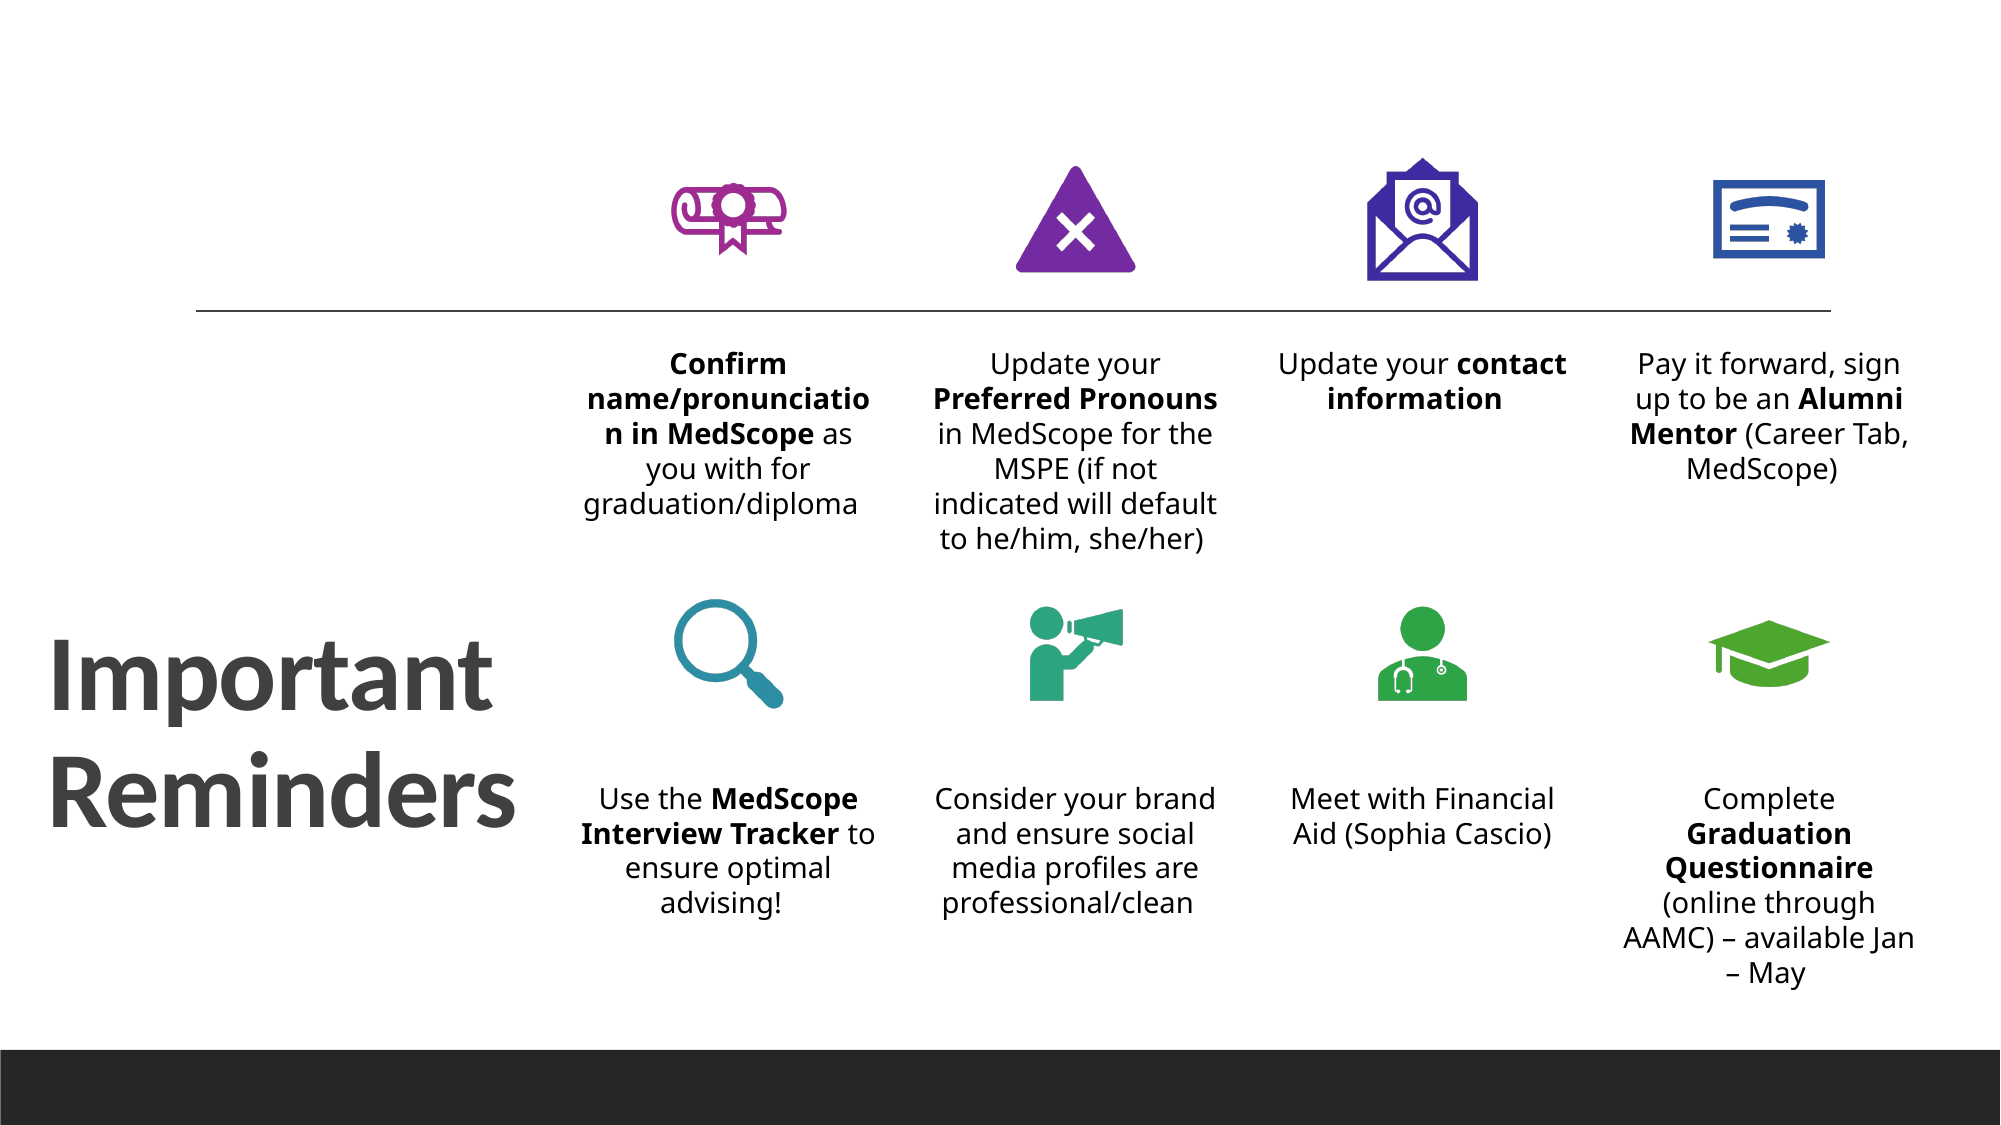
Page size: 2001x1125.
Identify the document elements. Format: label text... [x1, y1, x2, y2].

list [530, 49, 1968, 1051]
title Important Reminders [32, 74, 528, 989]
